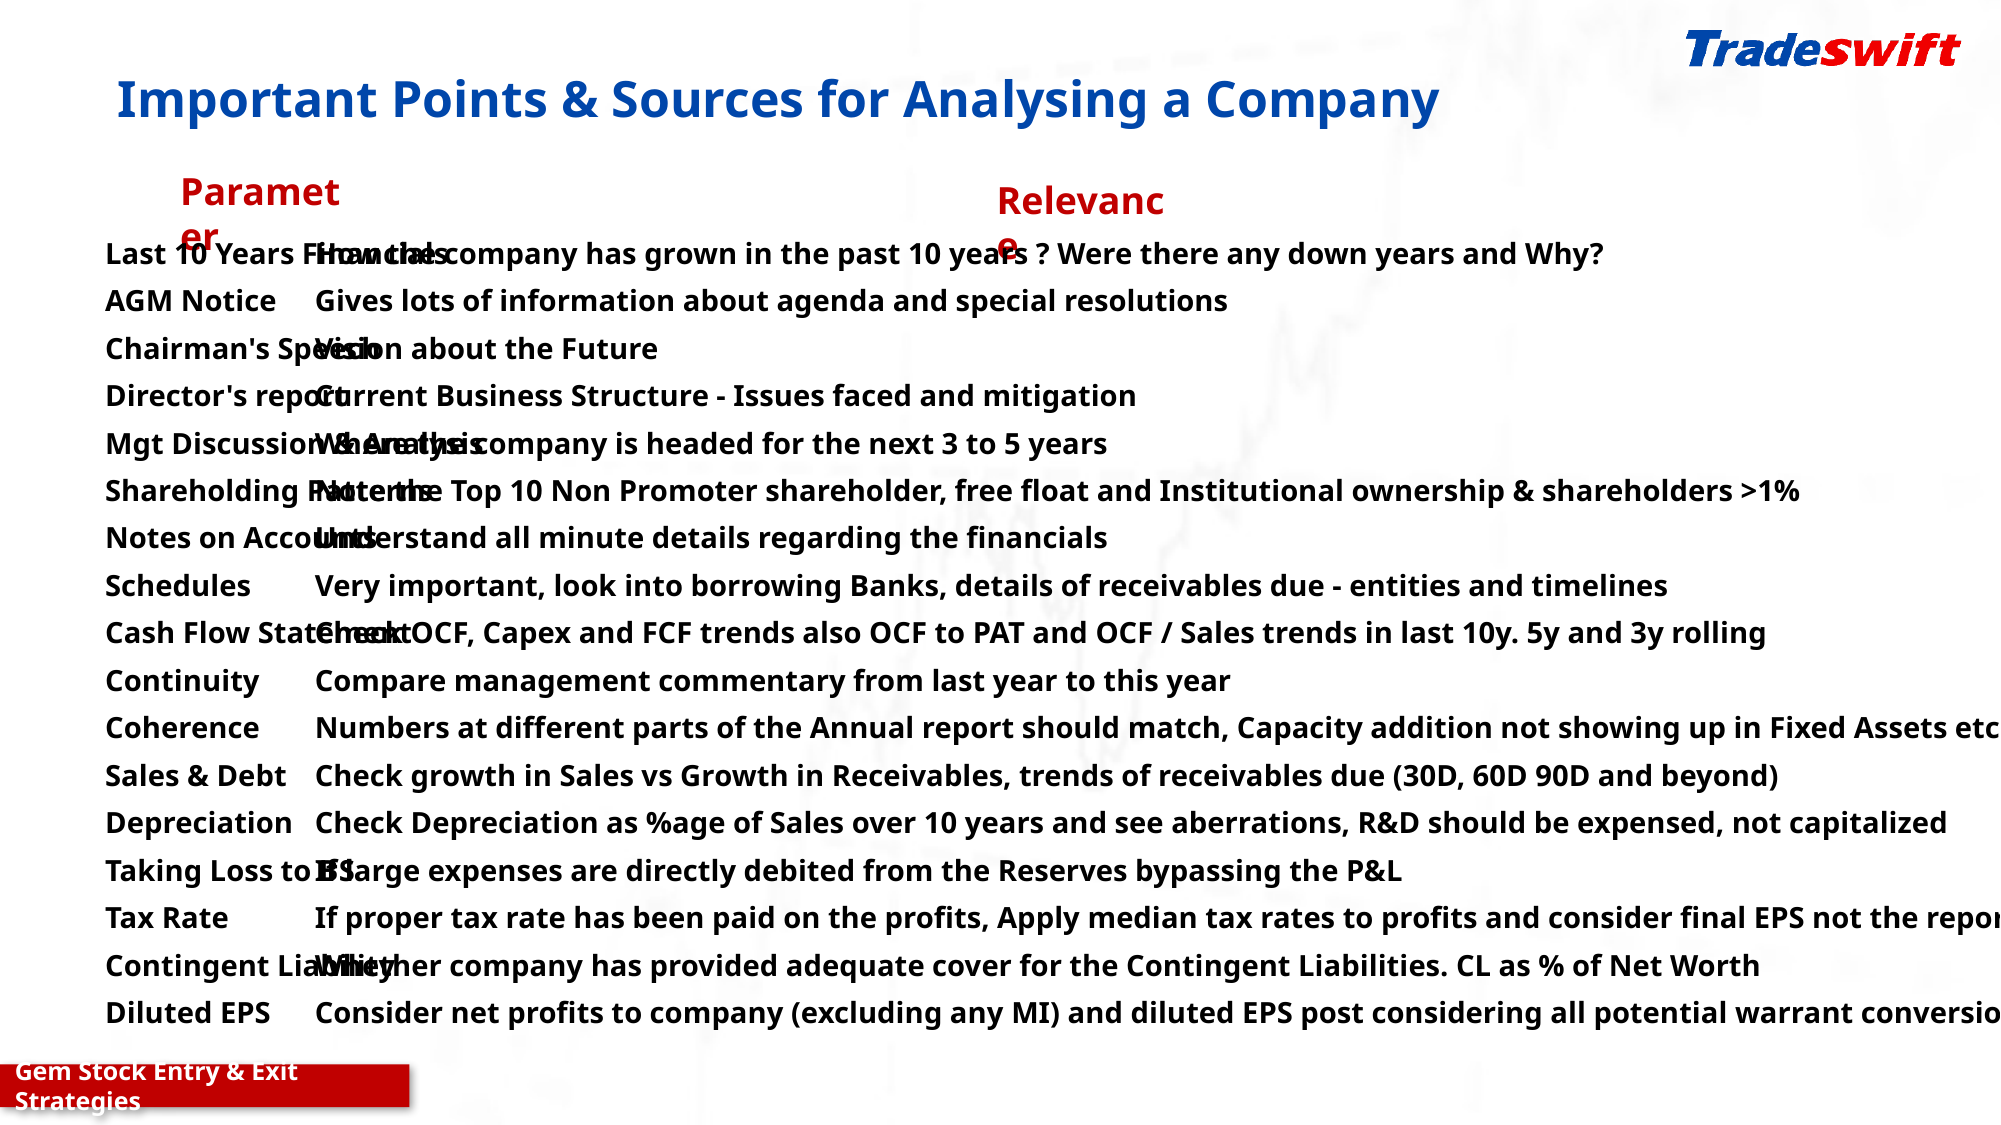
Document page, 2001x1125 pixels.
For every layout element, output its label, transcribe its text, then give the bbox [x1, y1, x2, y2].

text_box Gem Stock Entry & Exit Strategies [0, 1062, 411, 1109]
title Important Points & Sources for Analysing a Company [102, 60, 1489, 157]
picture [0, 0, 2001, 1125]
text_box Relevance [981, 169, 1185, 227]
text_box Parameter [164, 160, 368, 221]
text_box Last 10 Years Financials AGM Notice Chairman's Speech Director's report Mgt Discussion & Analysis Shareholding Patterns Notes on Accounts Schedules Cash Flow Statement Continuity Coherence Sales & Debt Depreciation Taking Loss to BS Tax Rate Contingent Liability Diluted EPS [90, 227, 571, 1085]
text_box How the company has grown in the past 10 years ? Were there any down years and Why? Gives lots of information about agenda and special resolutions Vision about the Future Current Business Structure - Issues faced and mitigation Where the company is headed for the next 3 to 5 years Note the Top 10 Non Promoter shareholder, free float and Institutional ownership & shareholders >1% Understand all minute details regarding the financials Very important, look into borrowing Banks, details of receivables due - entities and timelines Check OCF, Capex and FCF trends also OCF to PAT and OCF / Sales trends in last 10y. 5y and 3y rolling Compare management commentary from last year to this year Numbers at different parts of the Annual report should match, Capacity addition not showing up in Fixed Assets etc. Check growth in Sales vs Growth in Receivables, trends of receivables due (30D, 60D 90D and beyond) Check Depreciation as %age of Sales over 10 years and see aberrations, R&D should be expensed, not capitalized If large expenses are directly debited from the Reserves bypassing the P&L If proper tax rate has been paid on the profits, Apply median tax rates to profits and consider final EPS not the reported one Whether company has provided adequate cover for the Contingent Liabilities. CL as % of Net Worth Consider net profits to company (excluding any MI) and diluted EPS post considering all potential warrant conversion [299, 227, 2000, 1037]
